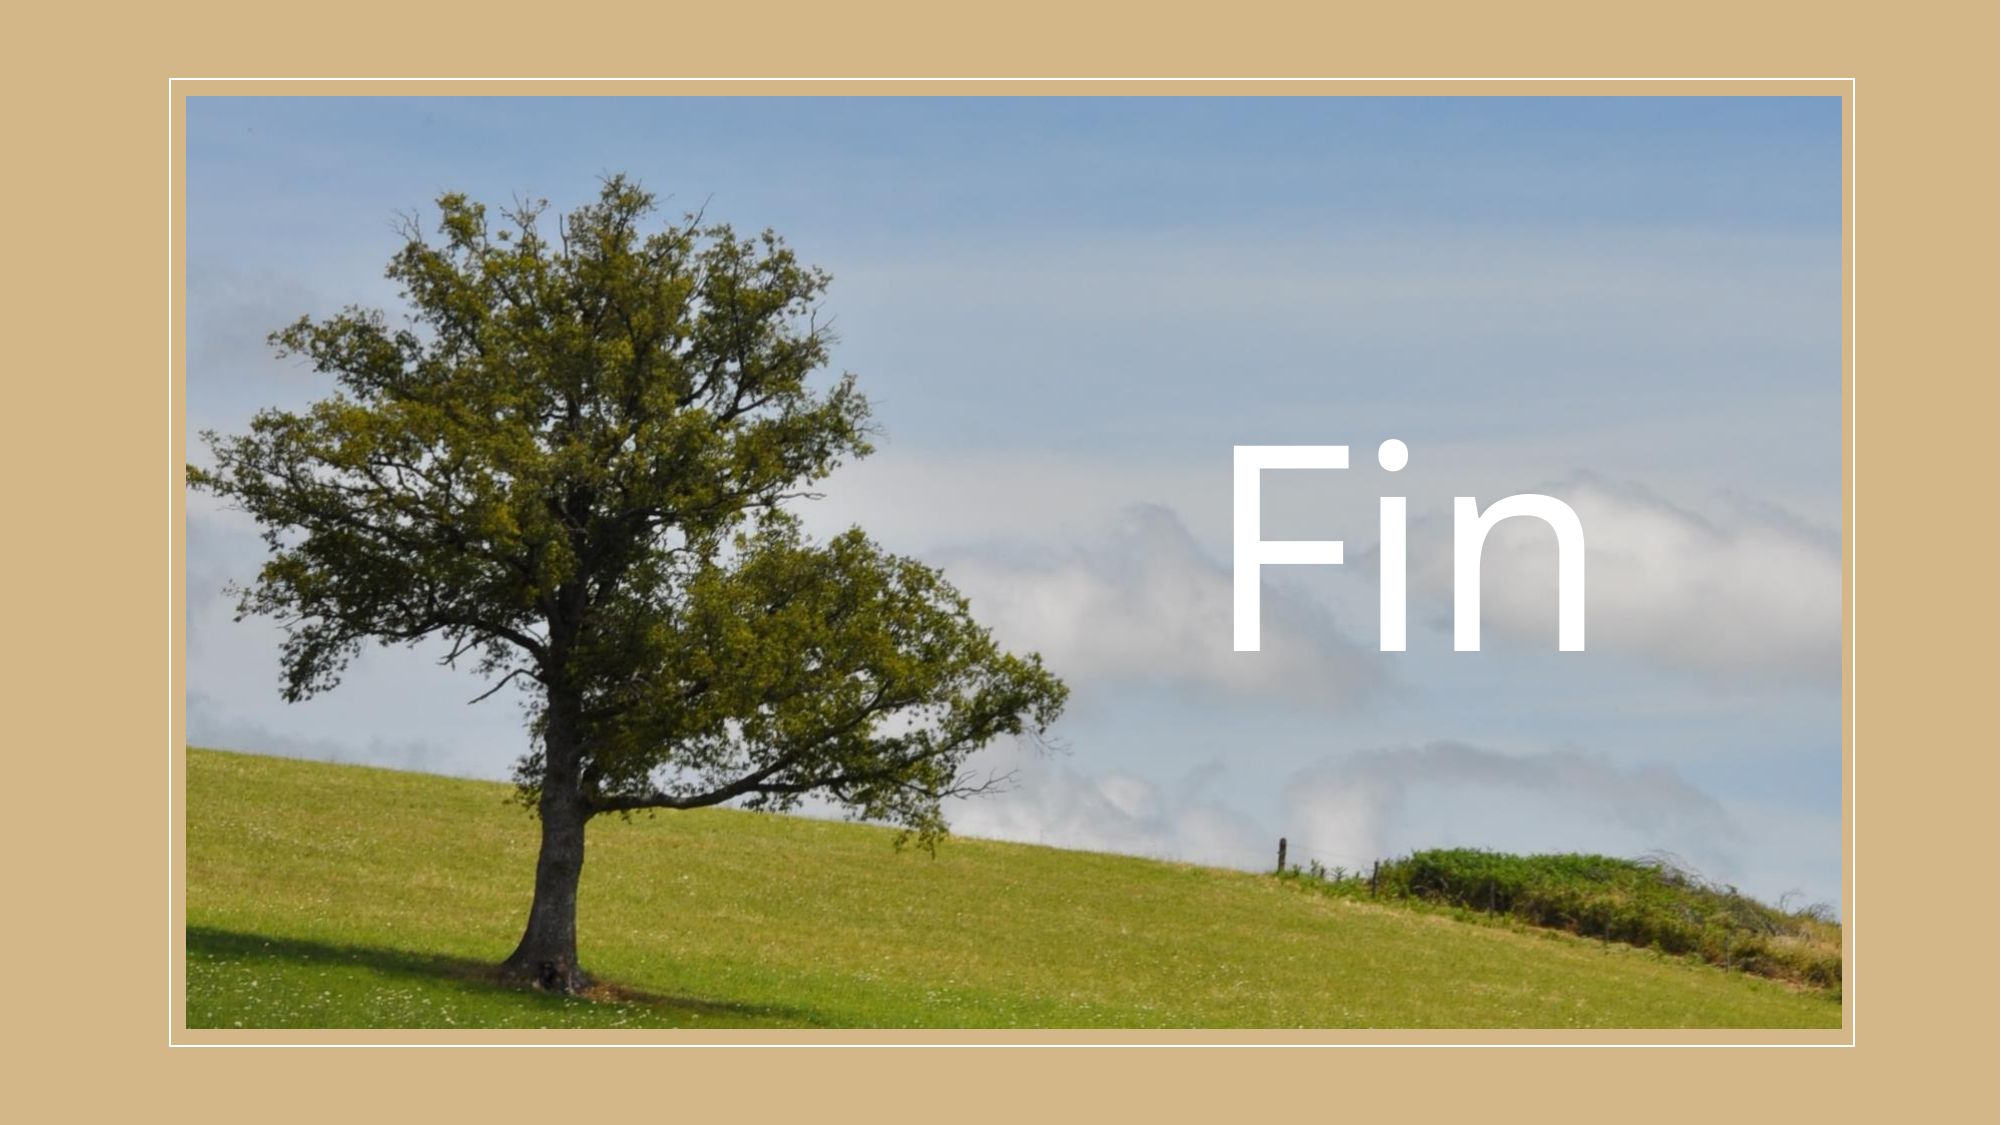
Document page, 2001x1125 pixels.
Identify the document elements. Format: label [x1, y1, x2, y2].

picture [185, 96, 1842, 1029]
text_box [170, 78, 1854, 1047]
text_box [0, 0, 2000, 1125]
